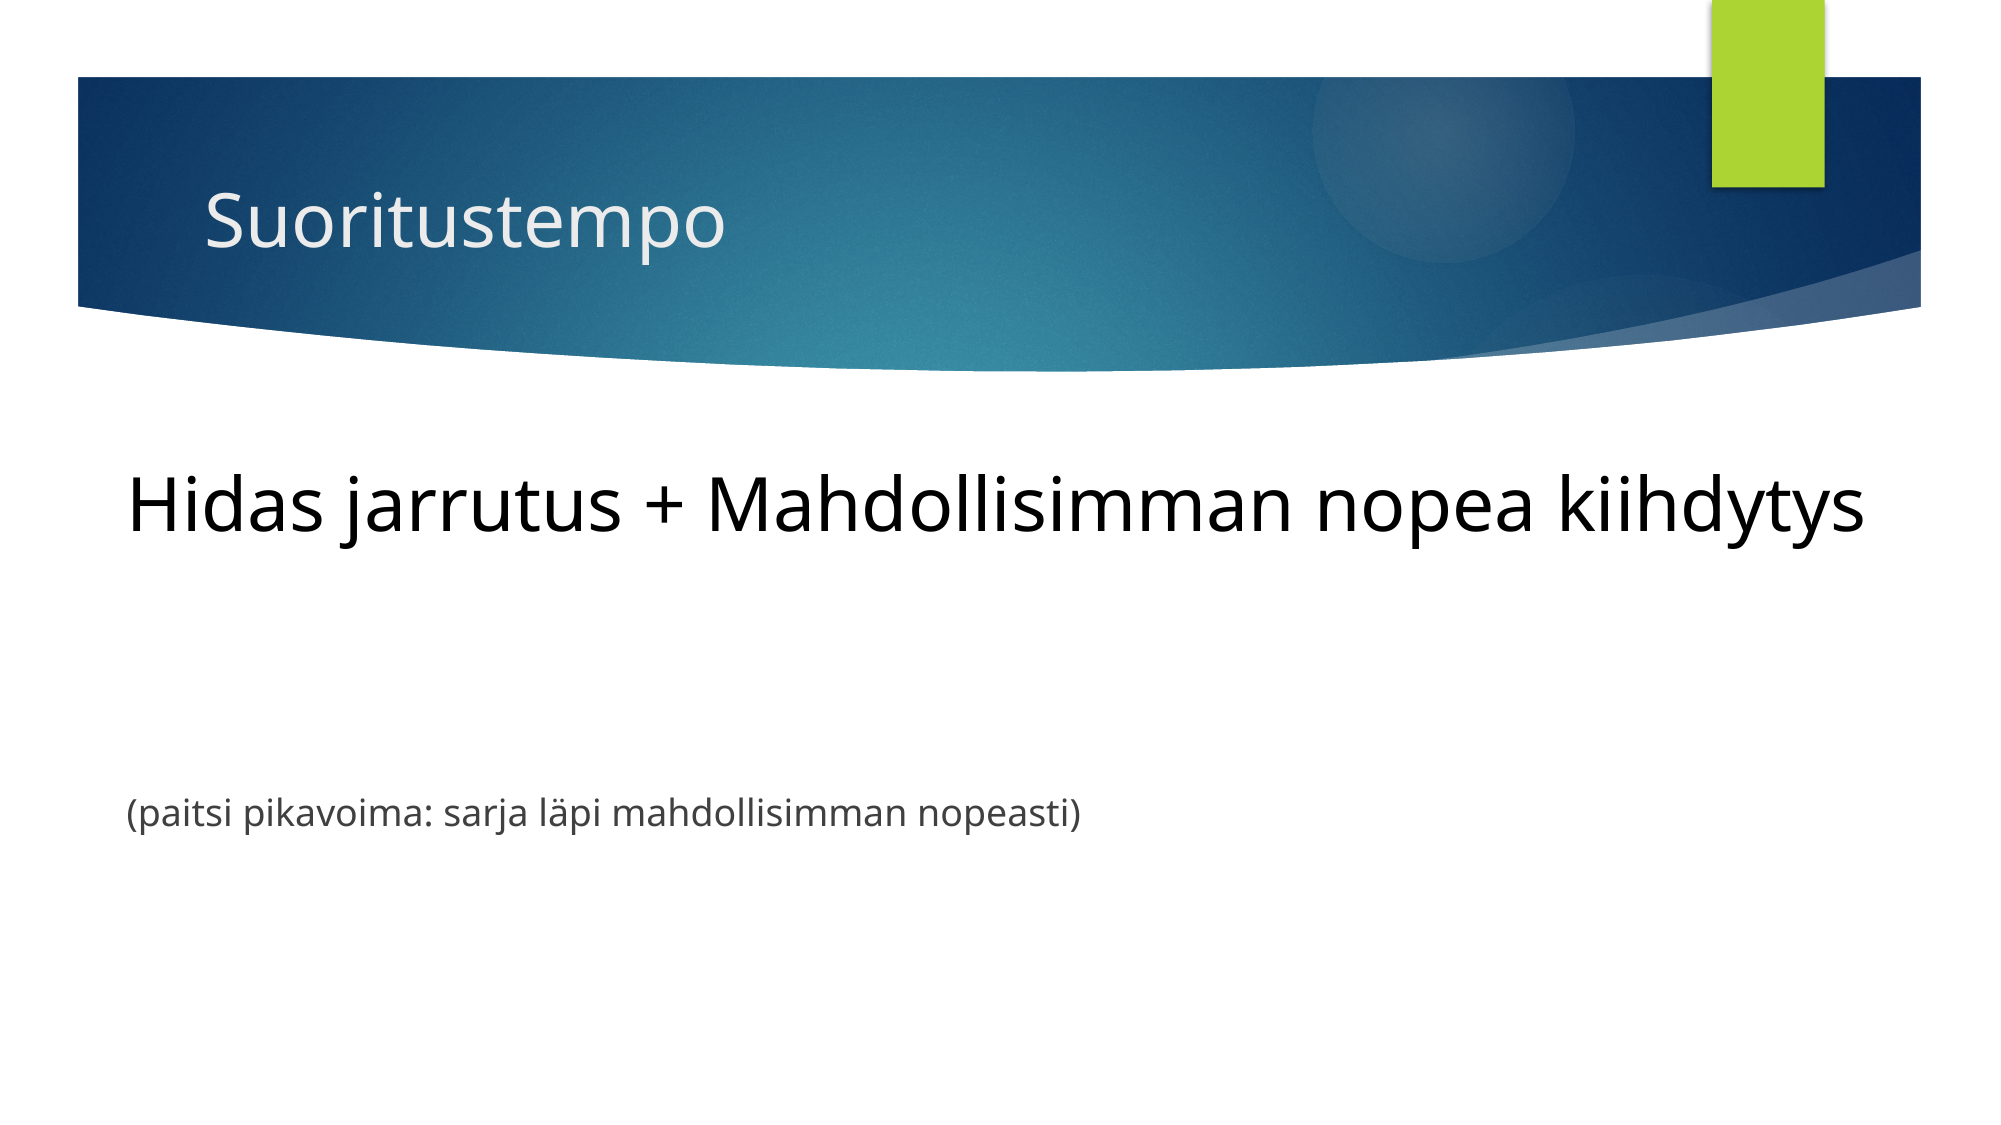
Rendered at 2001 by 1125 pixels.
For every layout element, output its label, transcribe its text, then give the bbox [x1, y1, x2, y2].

title Suoritustempo [189, 159, 1627, 276]
list Hidas jarrutus + Mahdollisimman nopea kiihdytys (paitsi pikavoima: sarja läpi mahdollisimman nopeasti) [111, 383, 1918, 974]
